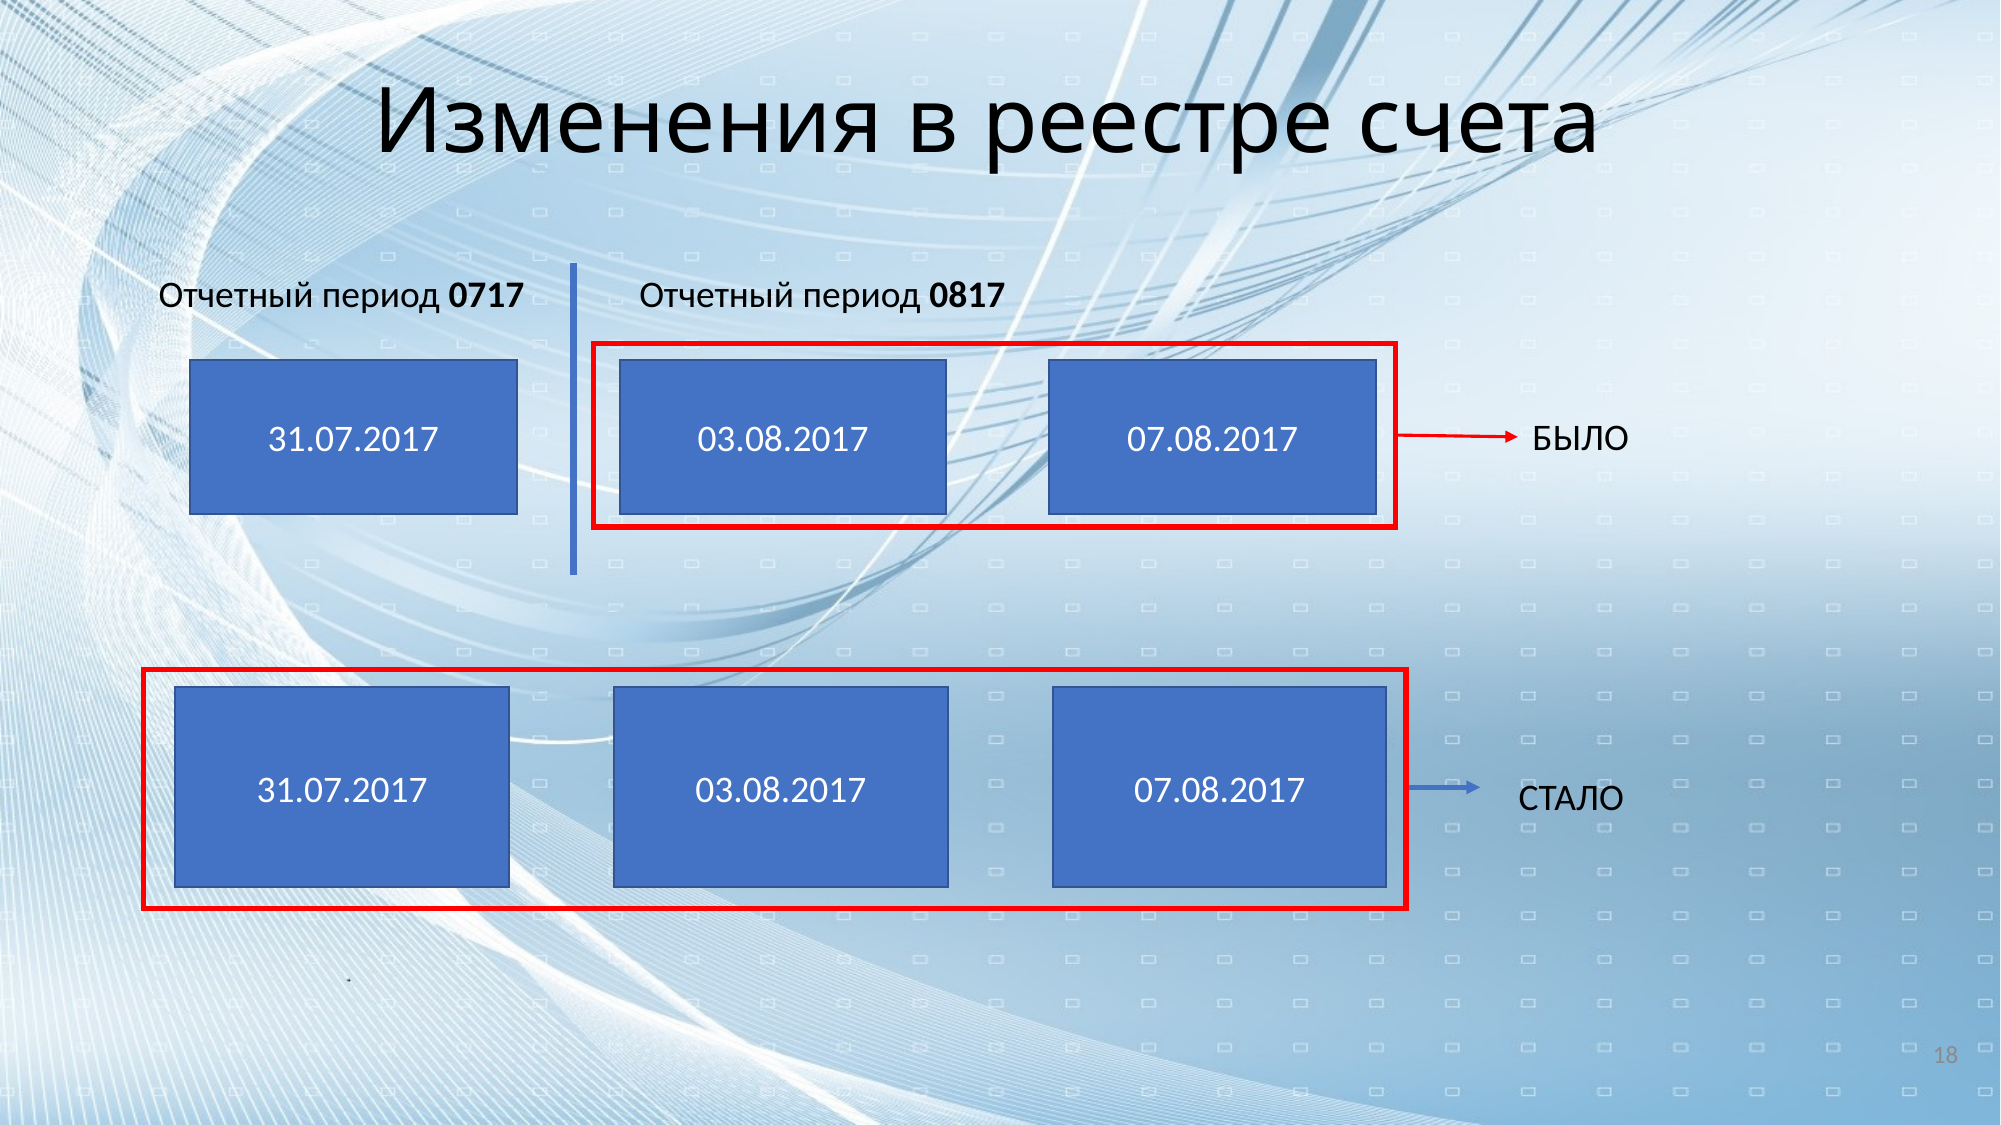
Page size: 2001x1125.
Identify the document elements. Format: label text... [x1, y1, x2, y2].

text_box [143, 669, 1655, 909]
slide_number 18 [1913, 1023, 1974, 1084]
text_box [143, 262, 1655, 576]
title Изменения в реестре счета [125, 66, 1851, 180]
picture [0, 0, 2001, 1125]
